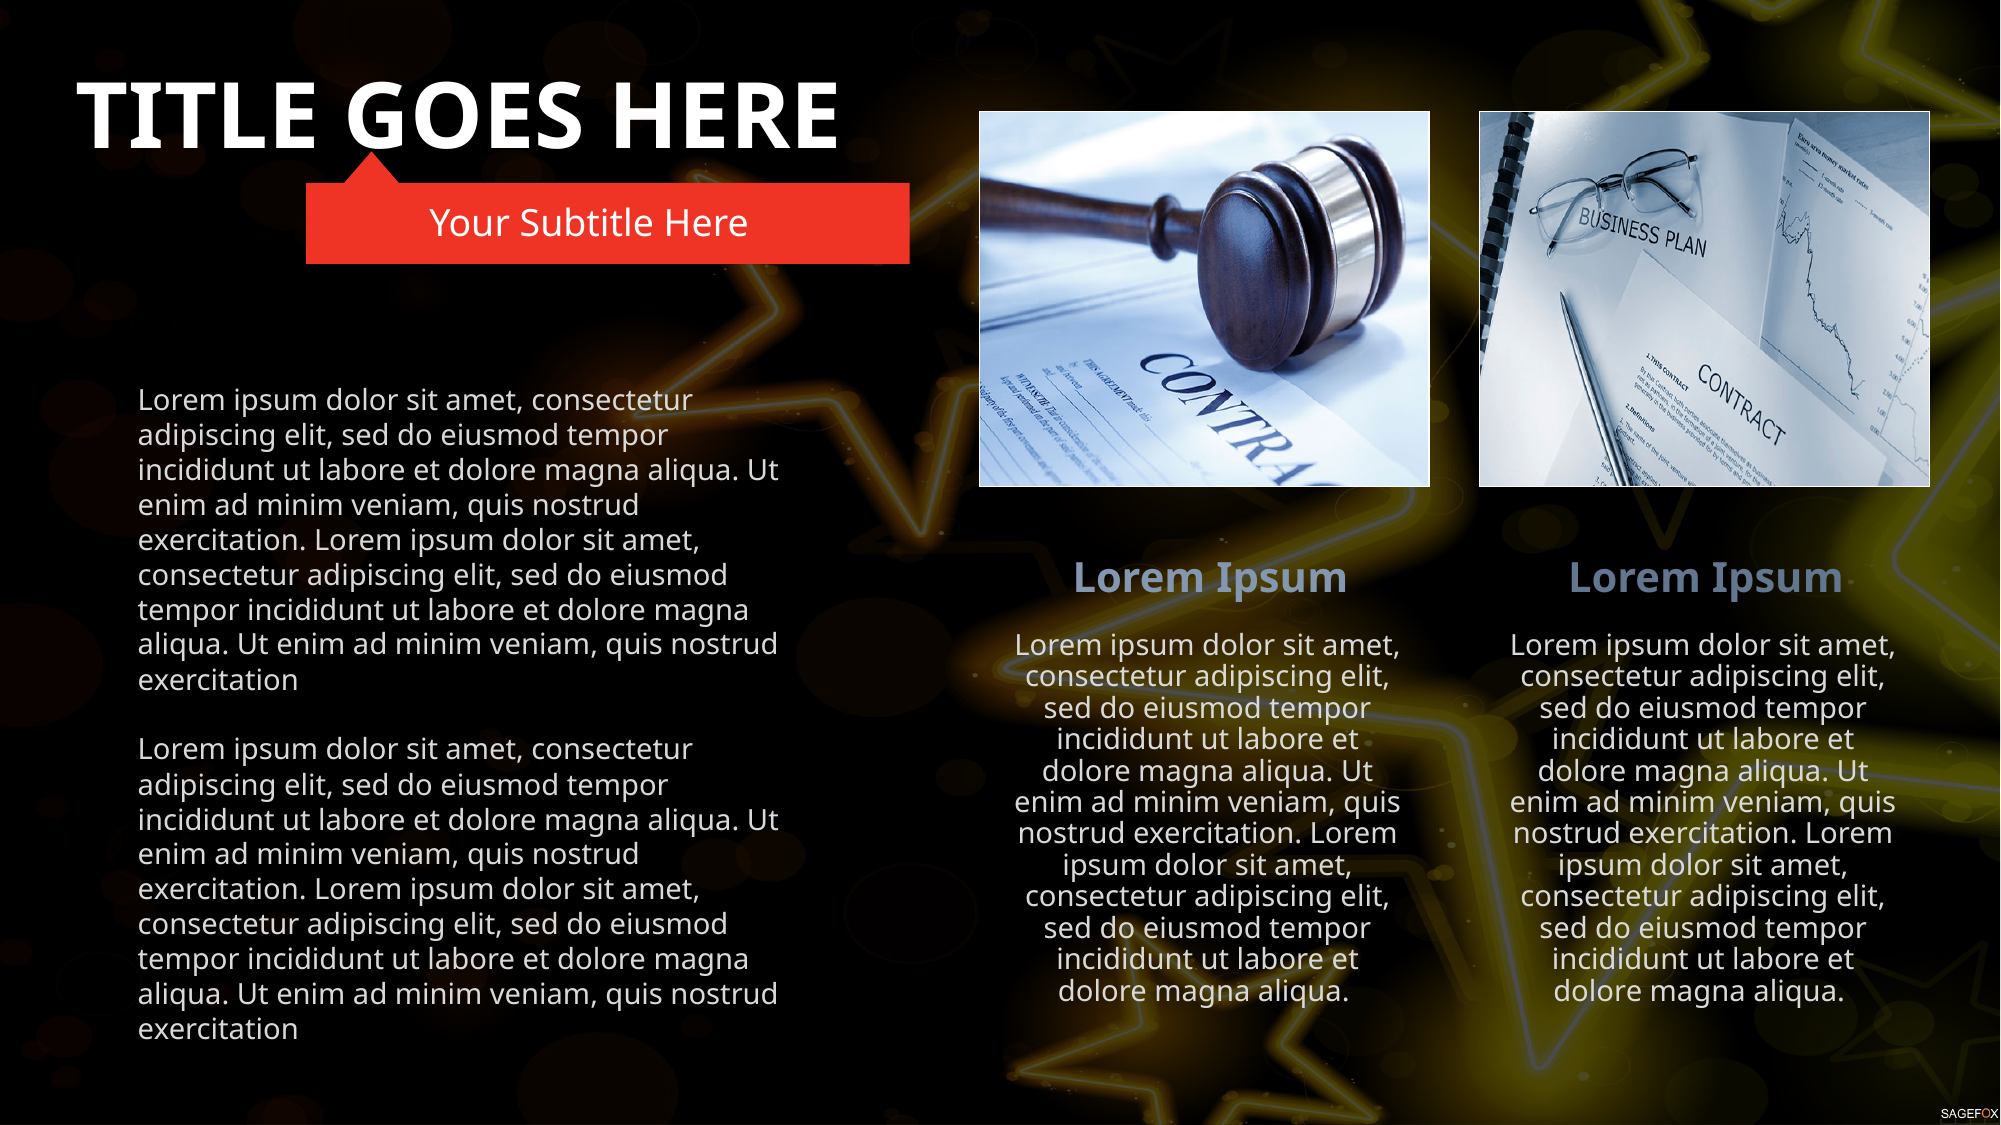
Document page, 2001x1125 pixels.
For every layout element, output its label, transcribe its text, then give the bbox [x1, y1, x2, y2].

text_box TITLE GOES HERE [60, 49, 965, 175]
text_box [306, 151, 910, 264]
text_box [1509, 543, 1900, 1006]
picture [0, 0, 2001, 1125]
text_box [978, 110, 1430, 487]
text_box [1013, 543, 1404, 1006]
text_box [1478, 110, 1930, 487]
text_box Lorem ipsum dolor sit amet, consectetur adipiscing elit, sed do eiusmod tempor incididunt ut labore et dolore magna aliqua. Ut enim ad minim veniam, quis nostrud exercitation. Lorem ipsum dolor sit amet, consectetur adipiscing elit, sed do eiusmod tempor incididunt ut labore et dolore magna aliqua. Ut enim ad minim veniam, quis nostrud exercitation Lorem ipsum dolor sit amet, consectetur adipiscing elit, sed do eiusmod tempor incididunt ut labore et dolore magna aliqua. Ut enim ad minim veniam, quis nostrud exercitation. Lorem ipsum dolor sit amet, consectetur adipiscing elit, sed do eiusmod tempor incididunt ut labore et dolore magna aliqua. Ut enim ad minim veniam, quis nostrud exercitation [122, 373, 798, 1125]
